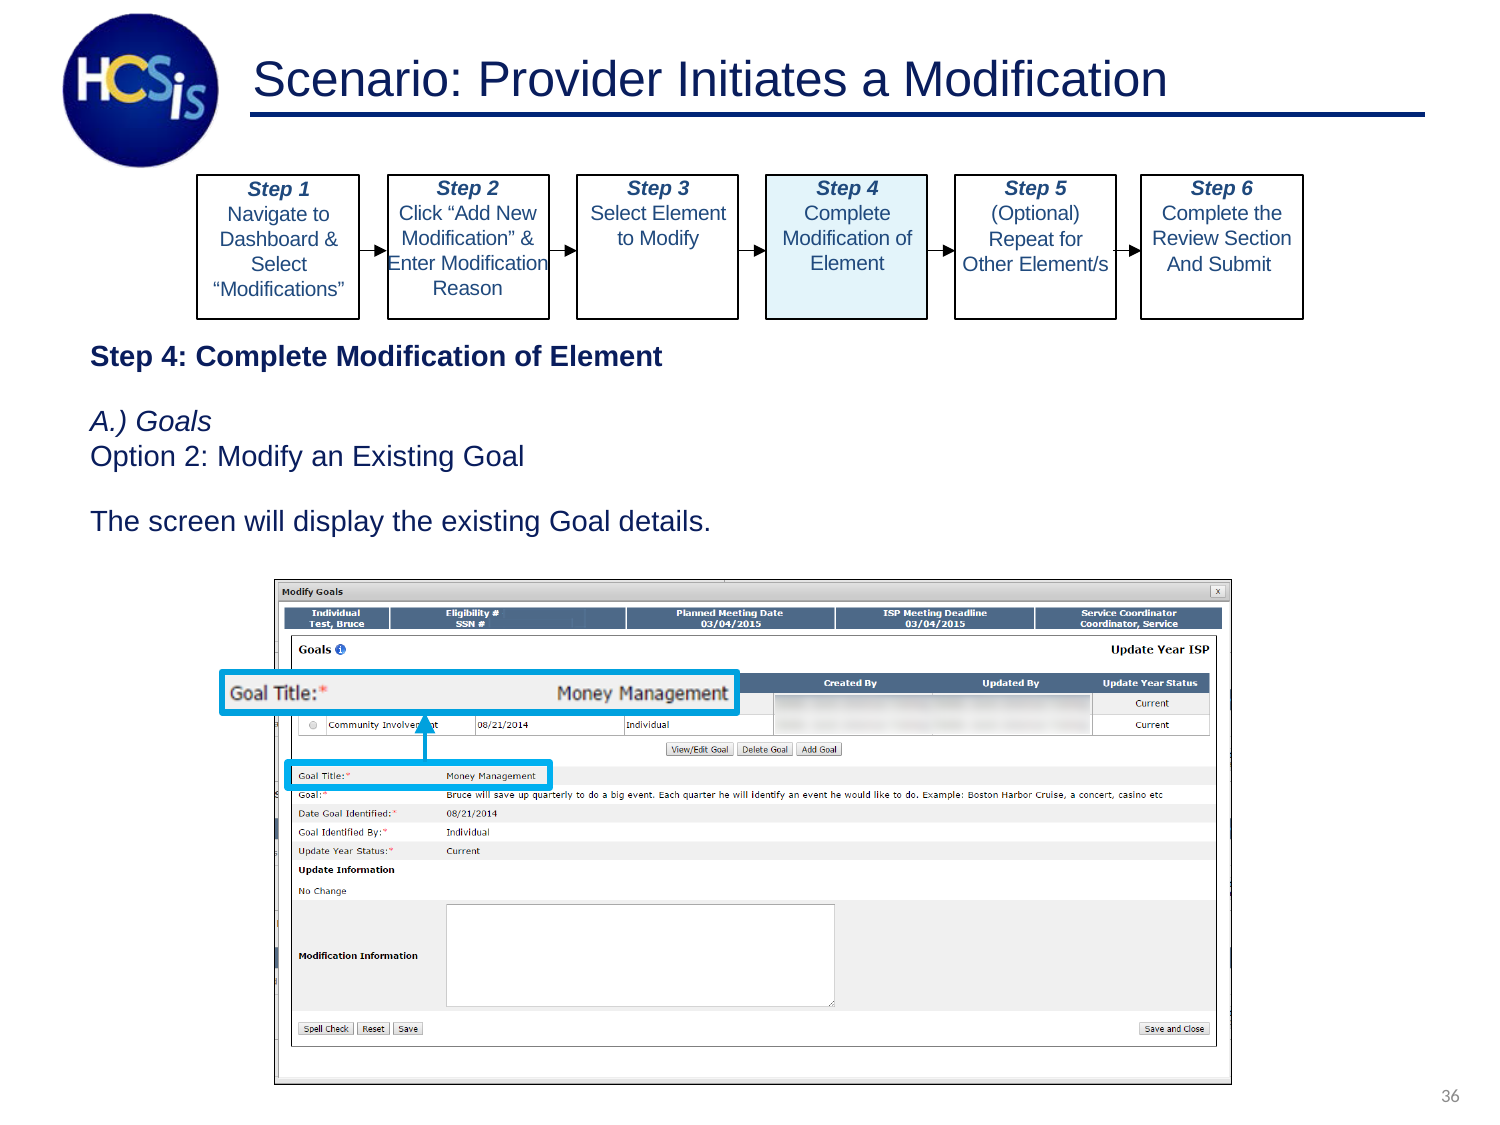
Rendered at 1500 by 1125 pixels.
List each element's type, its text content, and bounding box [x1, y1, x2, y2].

slide_number 36 [1137, 1064, 1475, 1125]
picture [292, 767, 546, 783]
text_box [197, 174, 1303, 327]
picture [226, 676, 733, 708]
picture [62, 13, 220, 169]
picture [274, 579, 1232, 1085]
text_box Step 4: Complete Modification of Element A.) Goals Option 2: Modify an Existing Goal The screen will display the existing Goal details. [87, 337, 1392, 598]
title Scenario: Provider Initiates a Modification [88, 45, 1412, 234]
